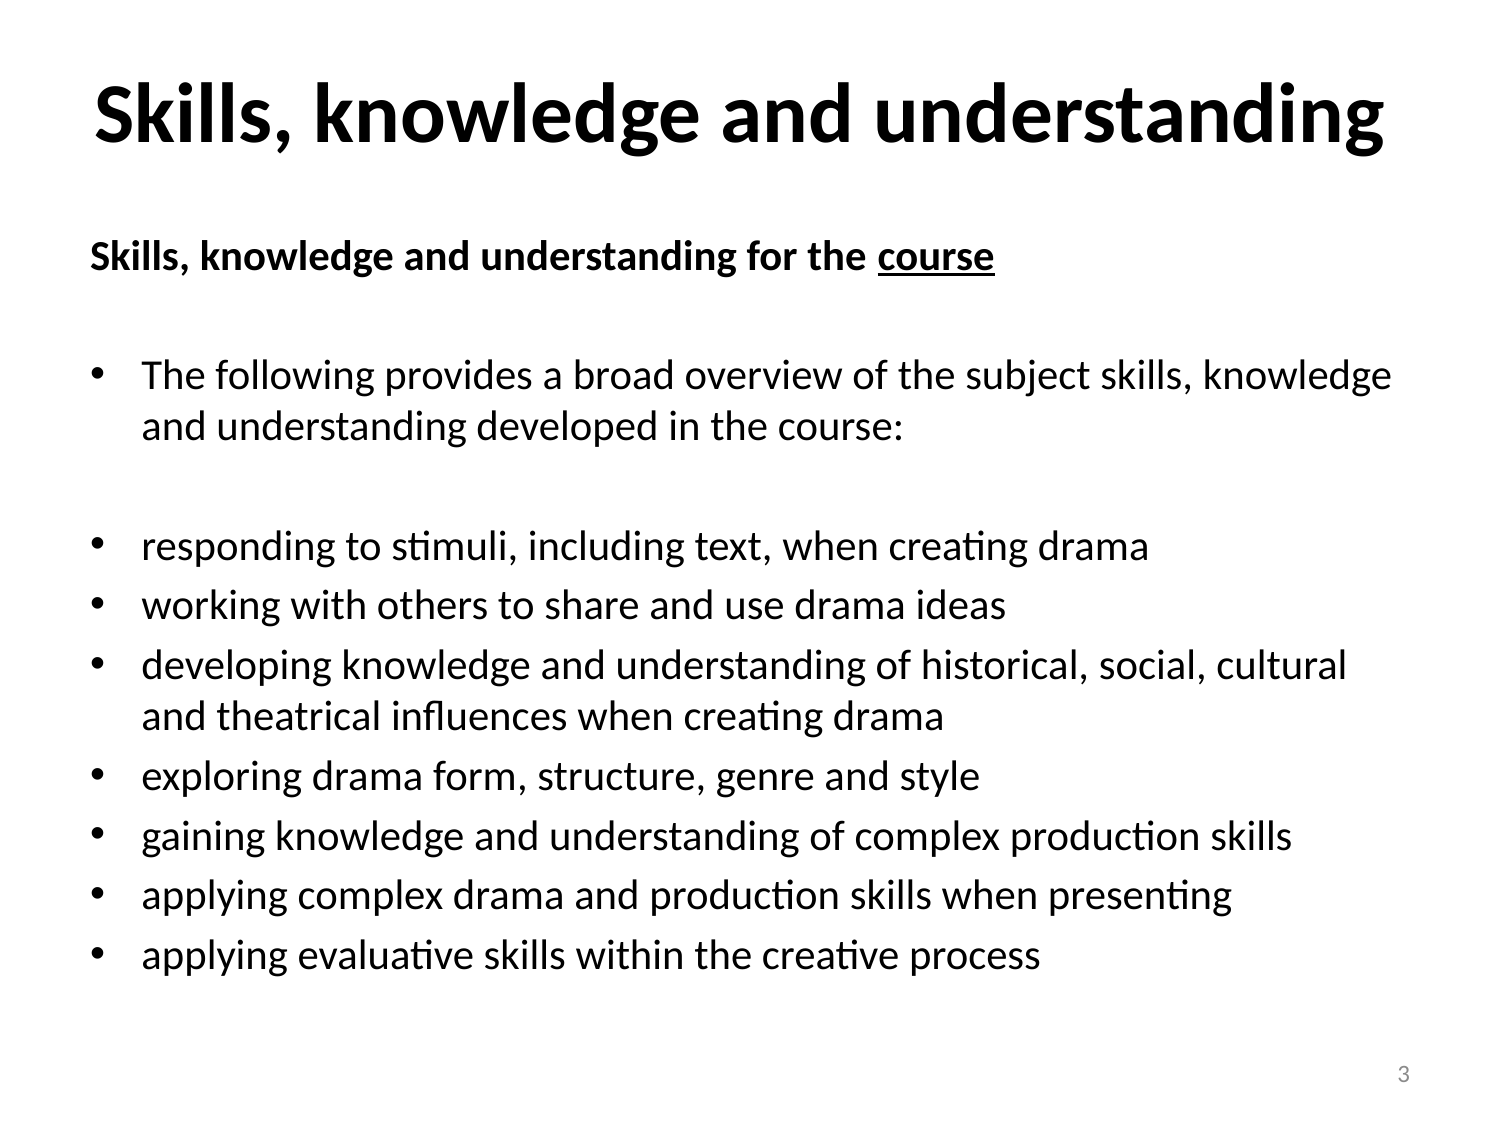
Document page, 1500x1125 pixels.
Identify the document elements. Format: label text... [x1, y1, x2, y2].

list Skills, knowledge and understanding for the course The following provides a broad overview of the subject skills, knowledge and understanding developed in the course: responding to stimuli, including text, when creating drama working with others to share and use drama ideas developing knowledge and understanding of historical, social, cultural and theatrical influences when creating drama exploring drama form, structure, genre and style gaining knowledge and understanding of complex production skills applying complex drama and production skills when presenting applying evaluative skills within the creative process [75, 219, 1425, 1005]
slide_number 3 [1074, 1042, 1425, 1103]
title Skills, knowledge and understanding [75, 45, 1425, 173]
